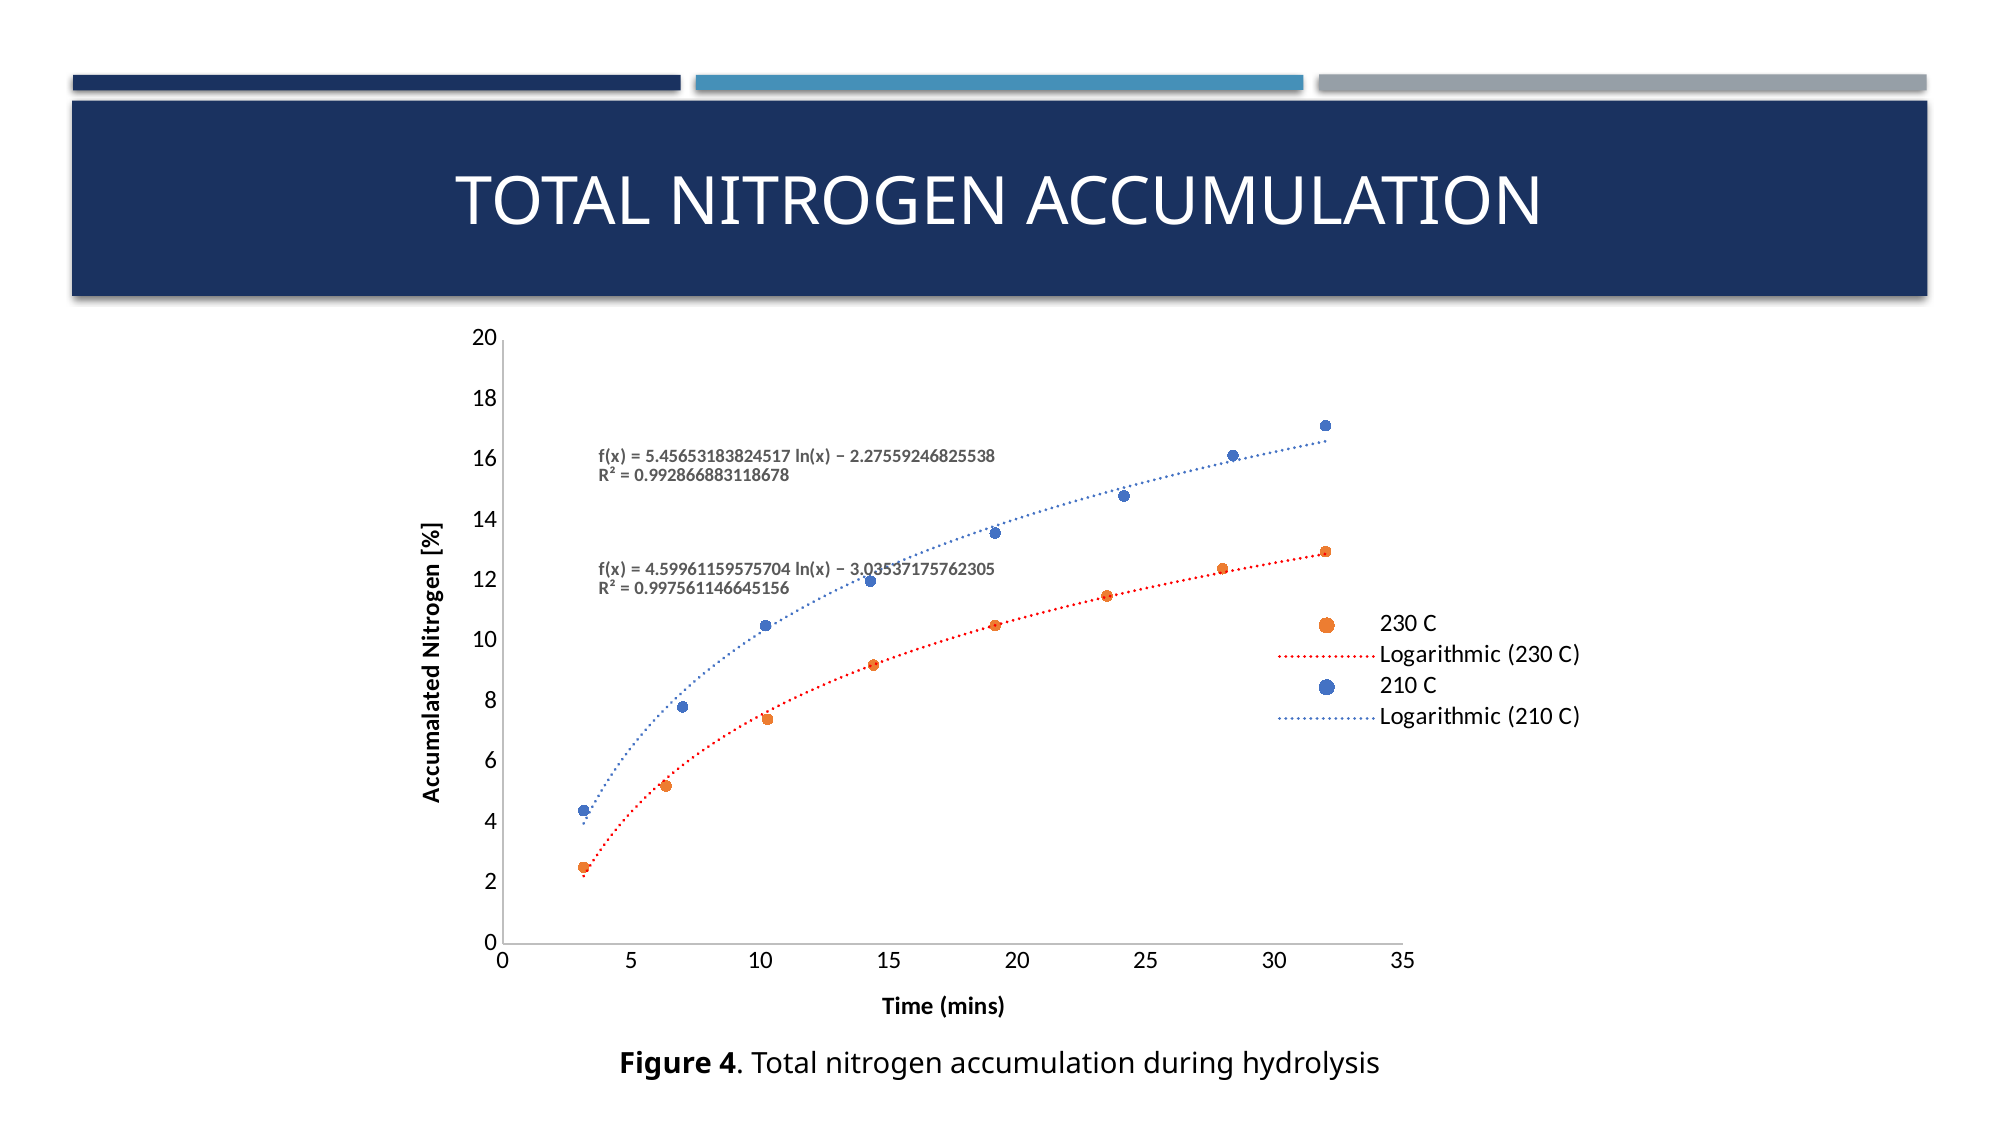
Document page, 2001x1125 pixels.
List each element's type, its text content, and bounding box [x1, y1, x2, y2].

title Total nitrogen Accumulation [95, 115, 1905, 282]
text_box Figure 4. Total nitrogen accumulation during hydrolysis [604, 1041, 1396, 1087]
chart [395, 313, 1604, 1031]
